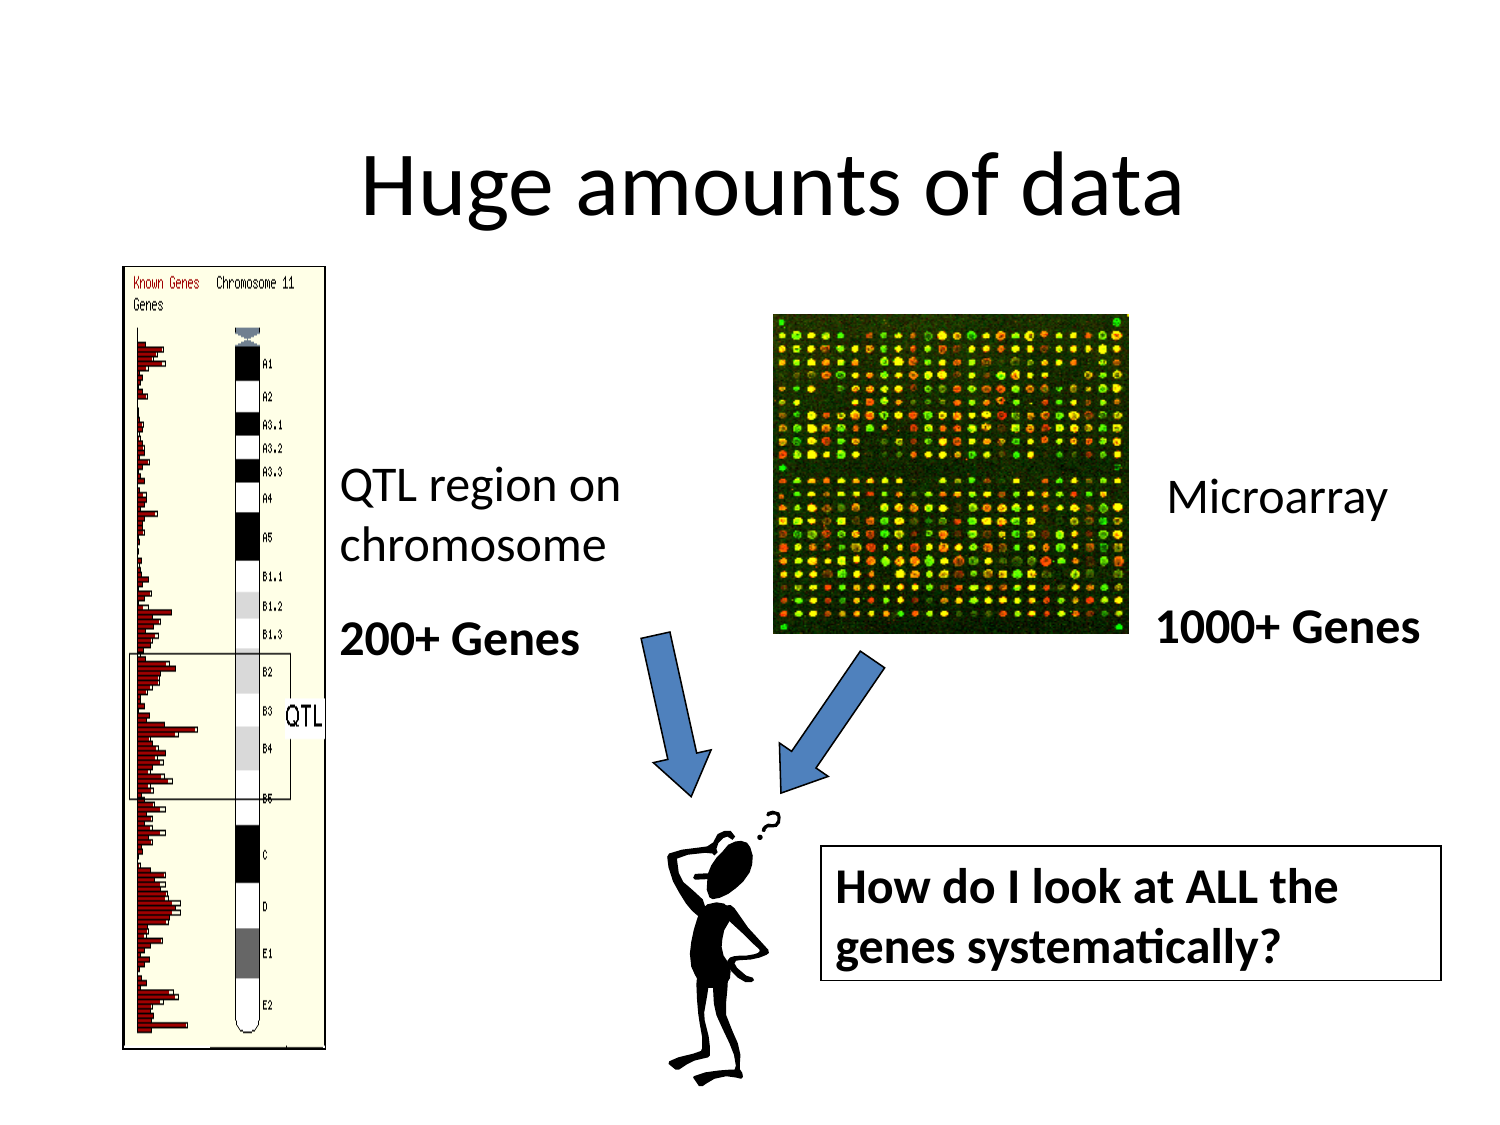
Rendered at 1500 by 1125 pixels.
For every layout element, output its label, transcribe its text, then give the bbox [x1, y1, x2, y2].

text_box [641, 632, 712, 797]
picture [666, 810, 781, 1087]
text_box QTL region on chromosome [331, 444, 715, 579]
text_box How do I look at ALL the genes systematically? [820, 846, 1442, 981]
text_box Microarray [1151, 456, 1424, 531]
text_box 200+ Genes [331, 597, 656, 673]
text_box 1000+ Genes [1139, 586, 1500, 661]
title Huge amounts of data [135, 113, 1412, 244]
picture [773, 314, 1129, 635]
text_box [779, 651, 885, 794]
picture [123, 266, 325, 1049]
